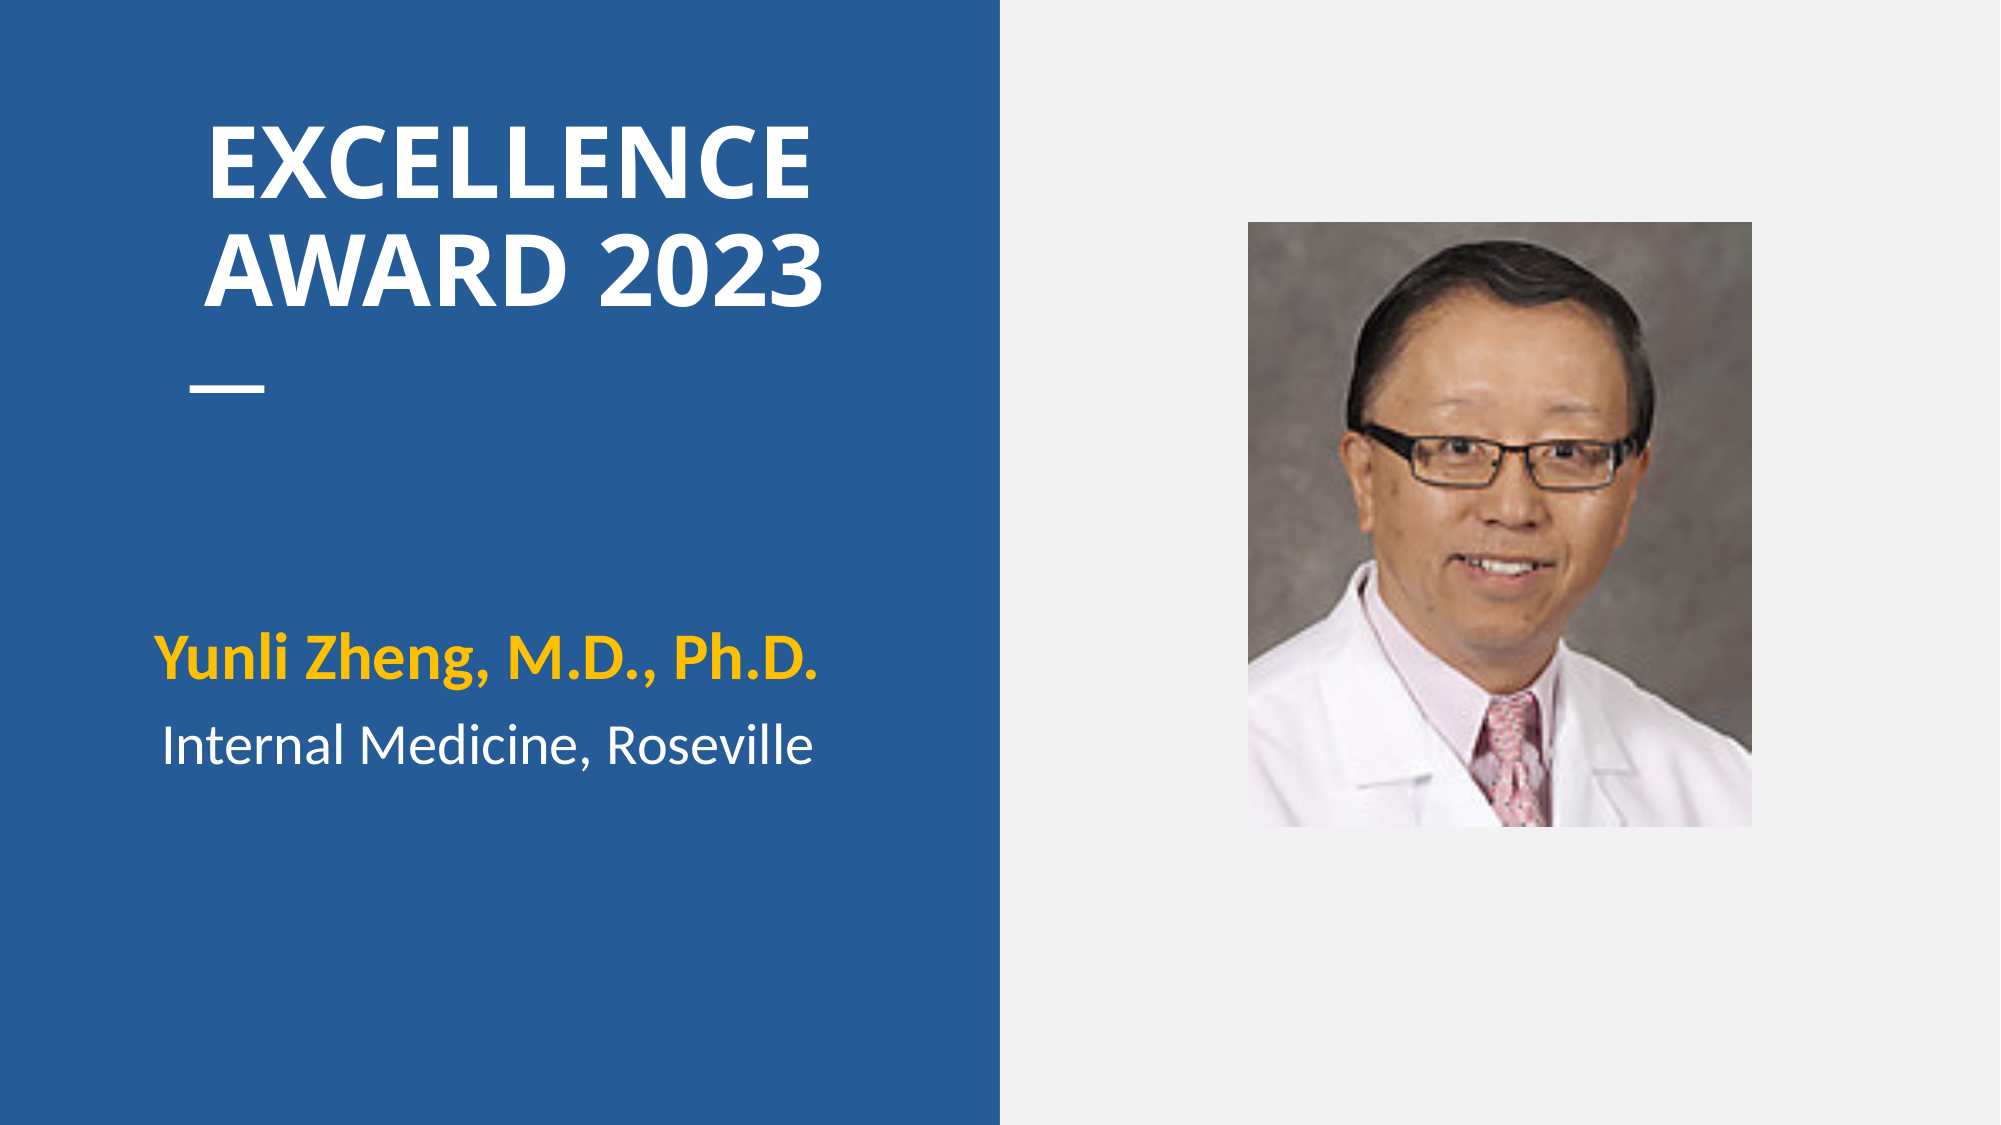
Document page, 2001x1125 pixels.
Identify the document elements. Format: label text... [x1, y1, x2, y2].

title EXCELLENCE AWARD 2023 [189, 104, 897, 359]
list Yunli Zheng, M.D., Ph.D. Internal Medicine, Roseville [113, 435, 862, 1029]
text_box [999, 0, 2000, 1125]
text_box [188, 384, 265, 394]
picture [1247, 222, 1752, 827]
text_box [0, 0, 999, 1125]
